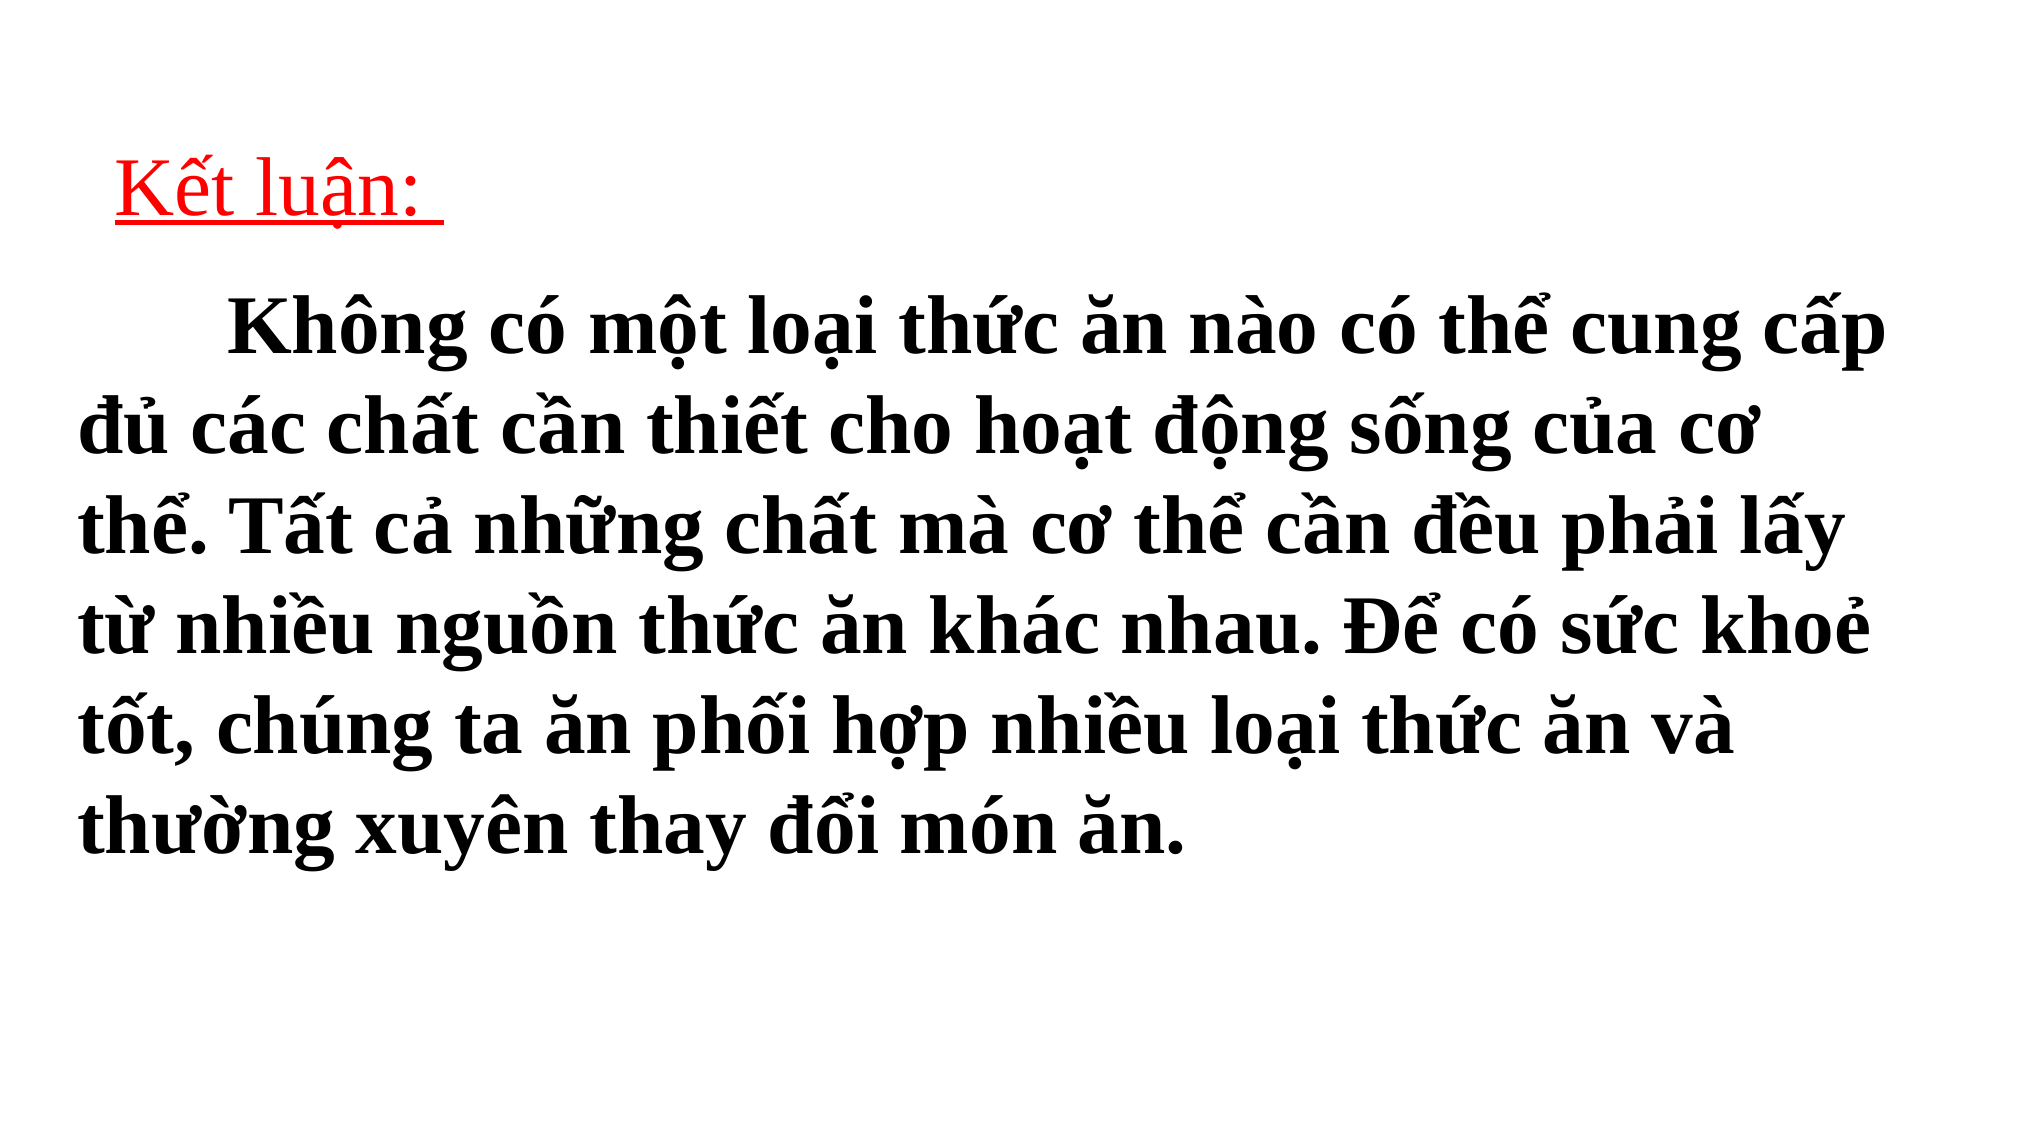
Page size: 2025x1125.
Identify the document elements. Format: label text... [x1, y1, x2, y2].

text_box Không có một loại thức ăn nào có thể cung cấp đủ các chất cần thiết cho hoạt động sống của cơ thể. Tất cả những chất mà cơ thể cần đều phải lấy từ nhiều nguồn thức ăn khác nhau. Để có sức khoẻ tốt, chúng ta ăn phối hợp nhiều loại thức ăn và thường xuyên thay đổi món ăn. [62, 262, 1919, 878]
text_box Kết luận: [99, 125, 2025, 240]
